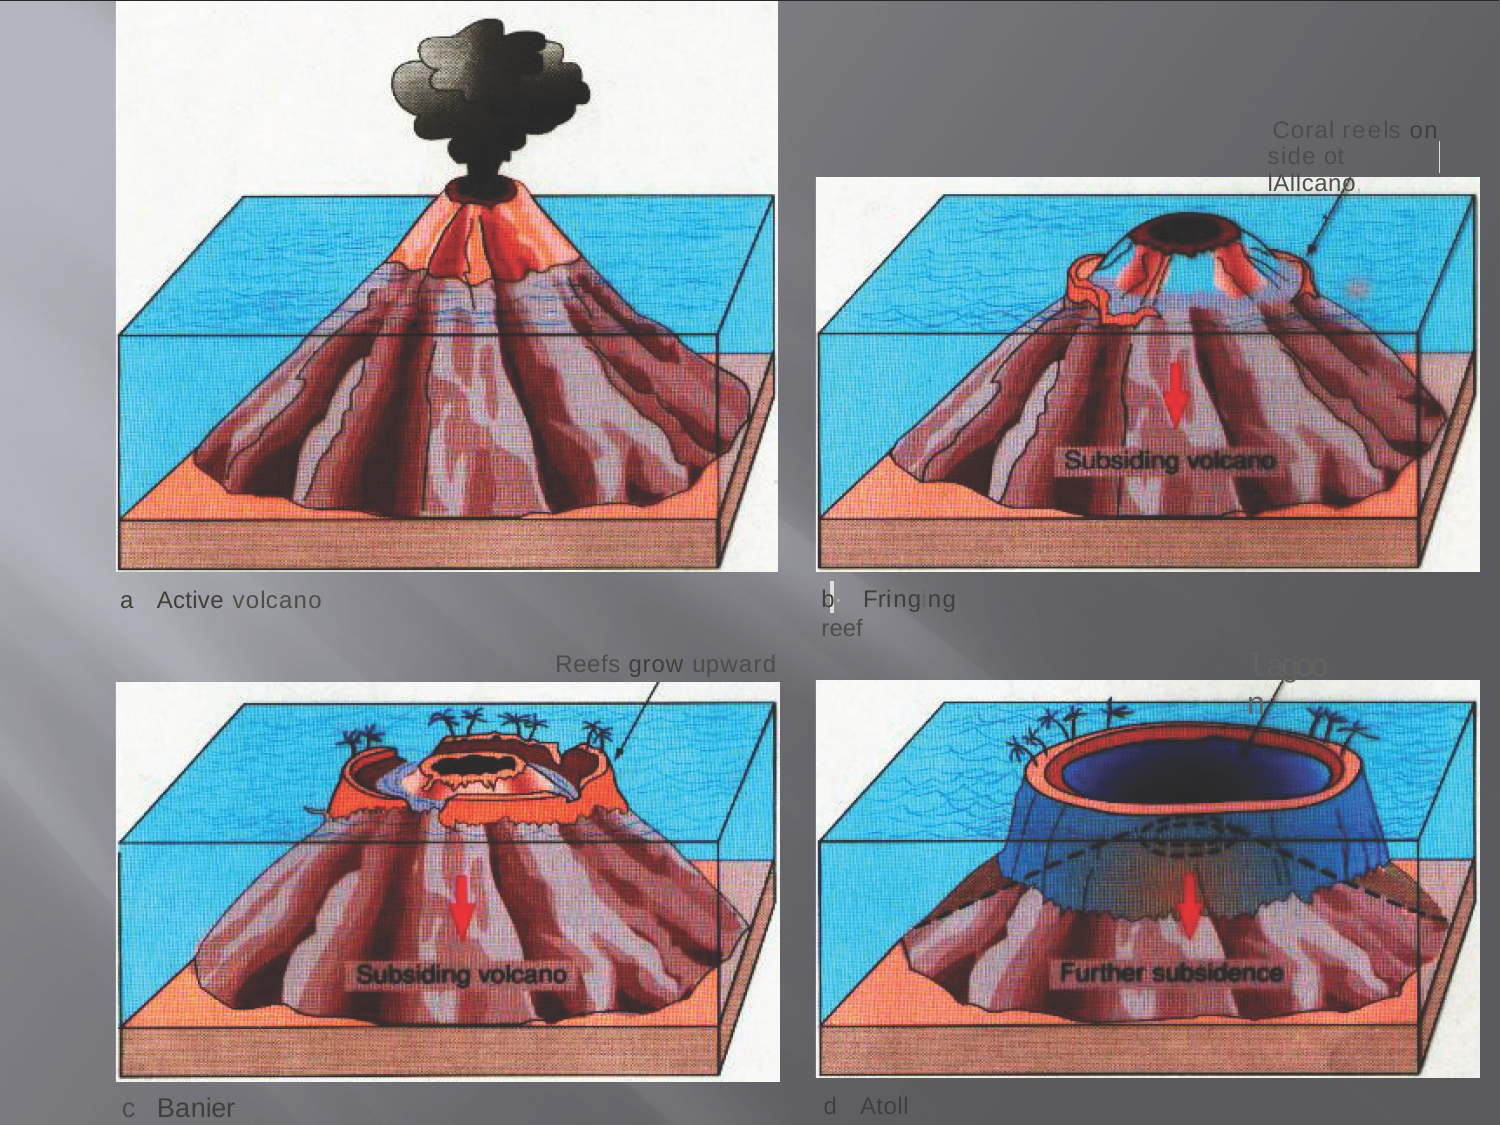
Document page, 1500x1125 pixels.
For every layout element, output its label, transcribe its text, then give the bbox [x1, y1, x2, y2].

text_box [815, 680, 1480, 1078]
text_box lagoon [1244, 643, 1338, 722]
text_box c Banier reef [119, 1089, 286, 1125]
text_box [815, 177, 1480, 572]
text_box Coral reels on side ot lAllcano, [1265, 116, 1445, 197]
text_box [115, 1, 778, 572]
text_box a Active volcano [117, 585, 324, 614]
text_box b· Fringing reef [819, 583, 1002, 641]
text_box [115, 682, 780, 1082]
text_box Reefs grow upward [553, 648, 781, 678]
text_box d Atoll [821, 1090, 910, 1120]
